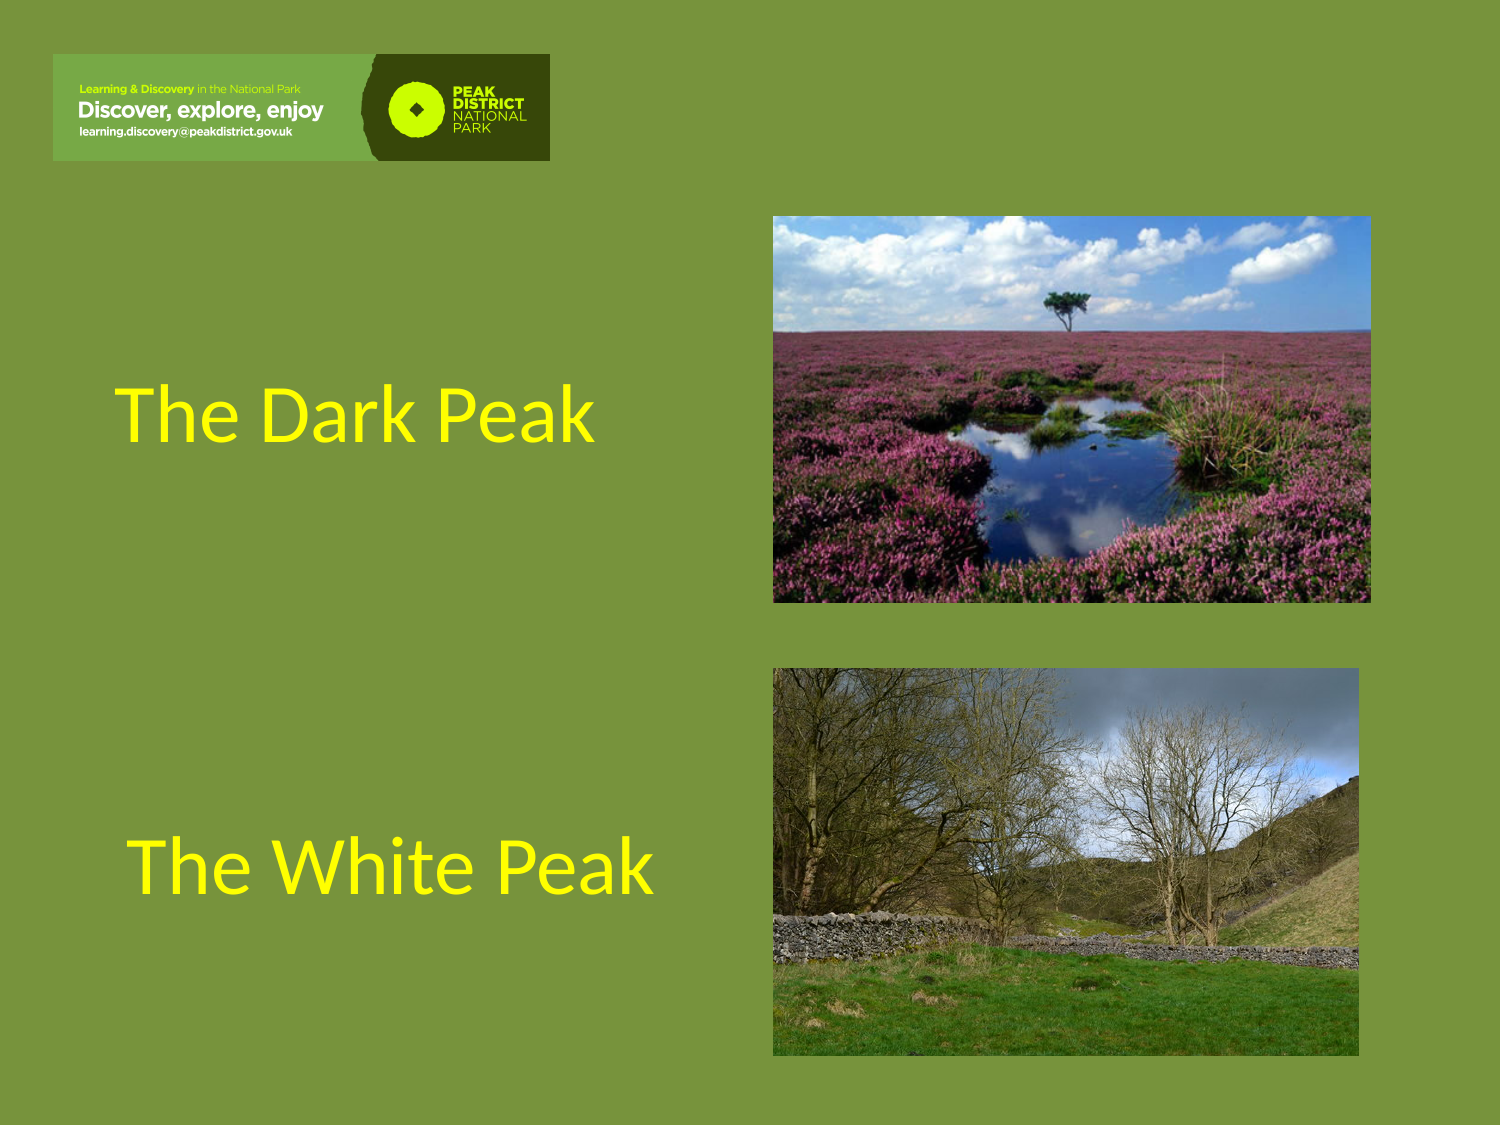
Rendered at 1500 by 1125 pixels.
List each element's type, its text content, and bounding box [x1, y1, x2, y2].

text_box The White Peak [112, 804, 680, 919]
picture [773, 668, 1359, 1056]
text_box The Dark Peak [100, 351, 644, 467]
picture [773, 215, 1371, 604]
picture [52, 54, 550, 162]
